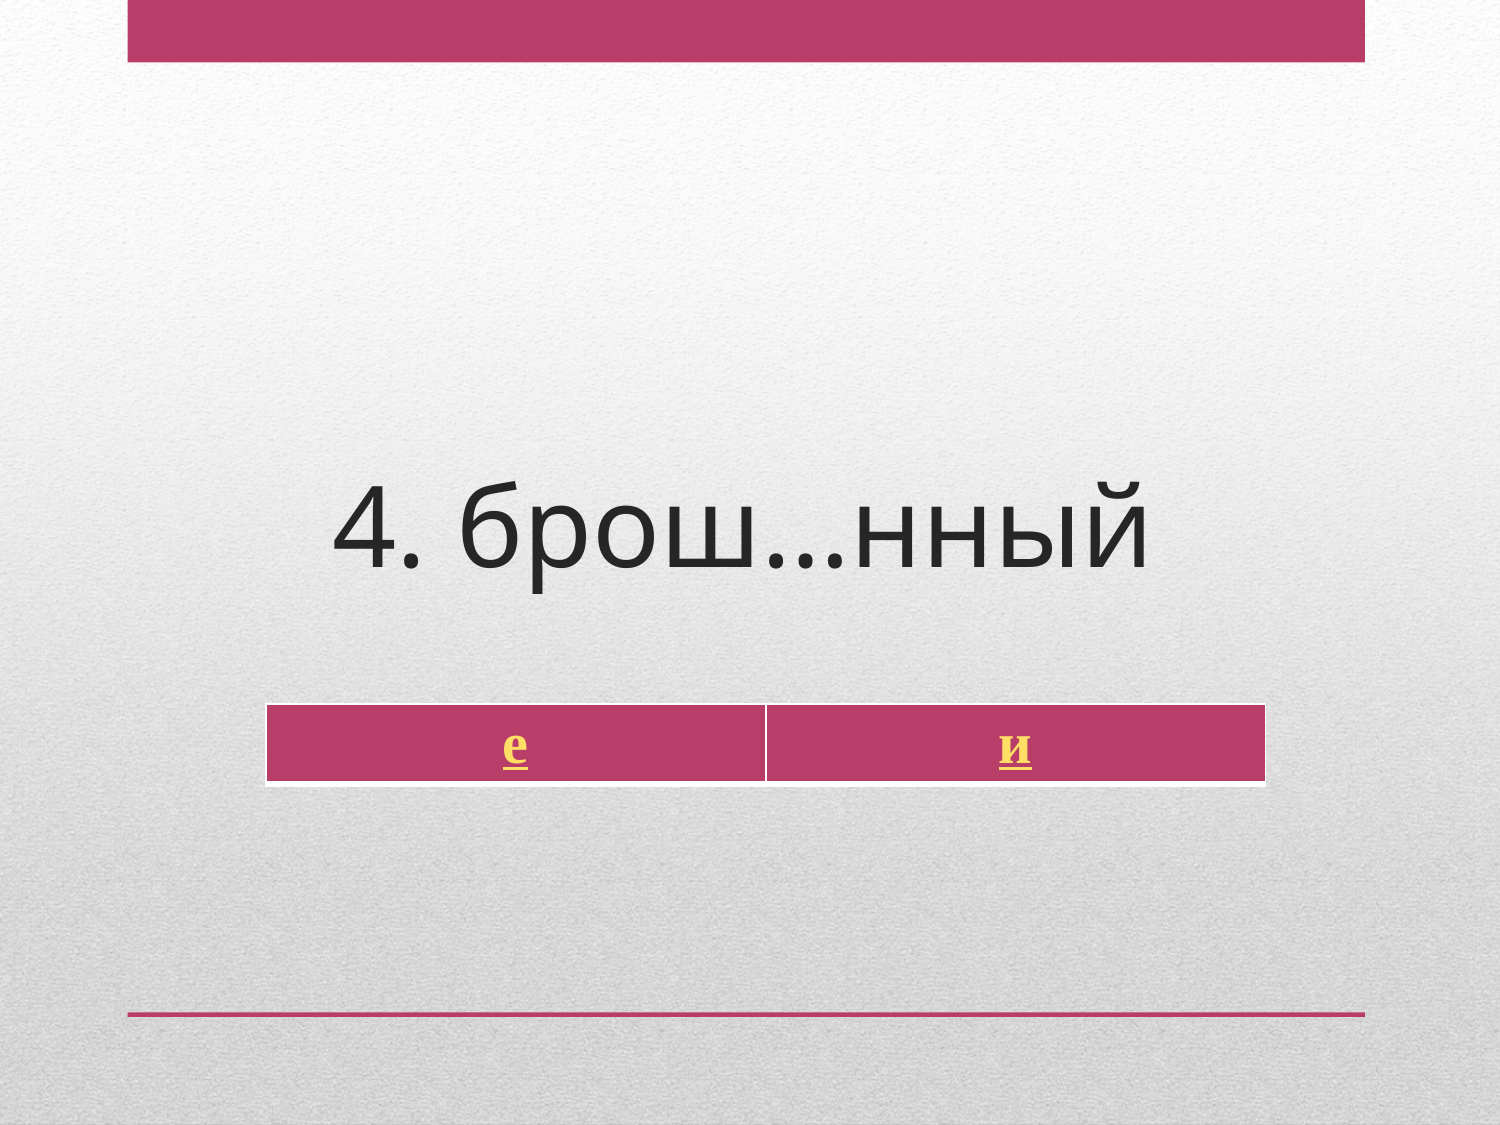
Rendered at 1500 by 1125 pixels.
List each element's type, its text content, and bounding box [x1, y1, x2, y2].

title 4. брош…нный [123, 66, 1364, 598]
table_header и [767, 705, 1265, 781]
table_header е [267, 705, 765, 781]
list [123, 680, 1362, 1059]
